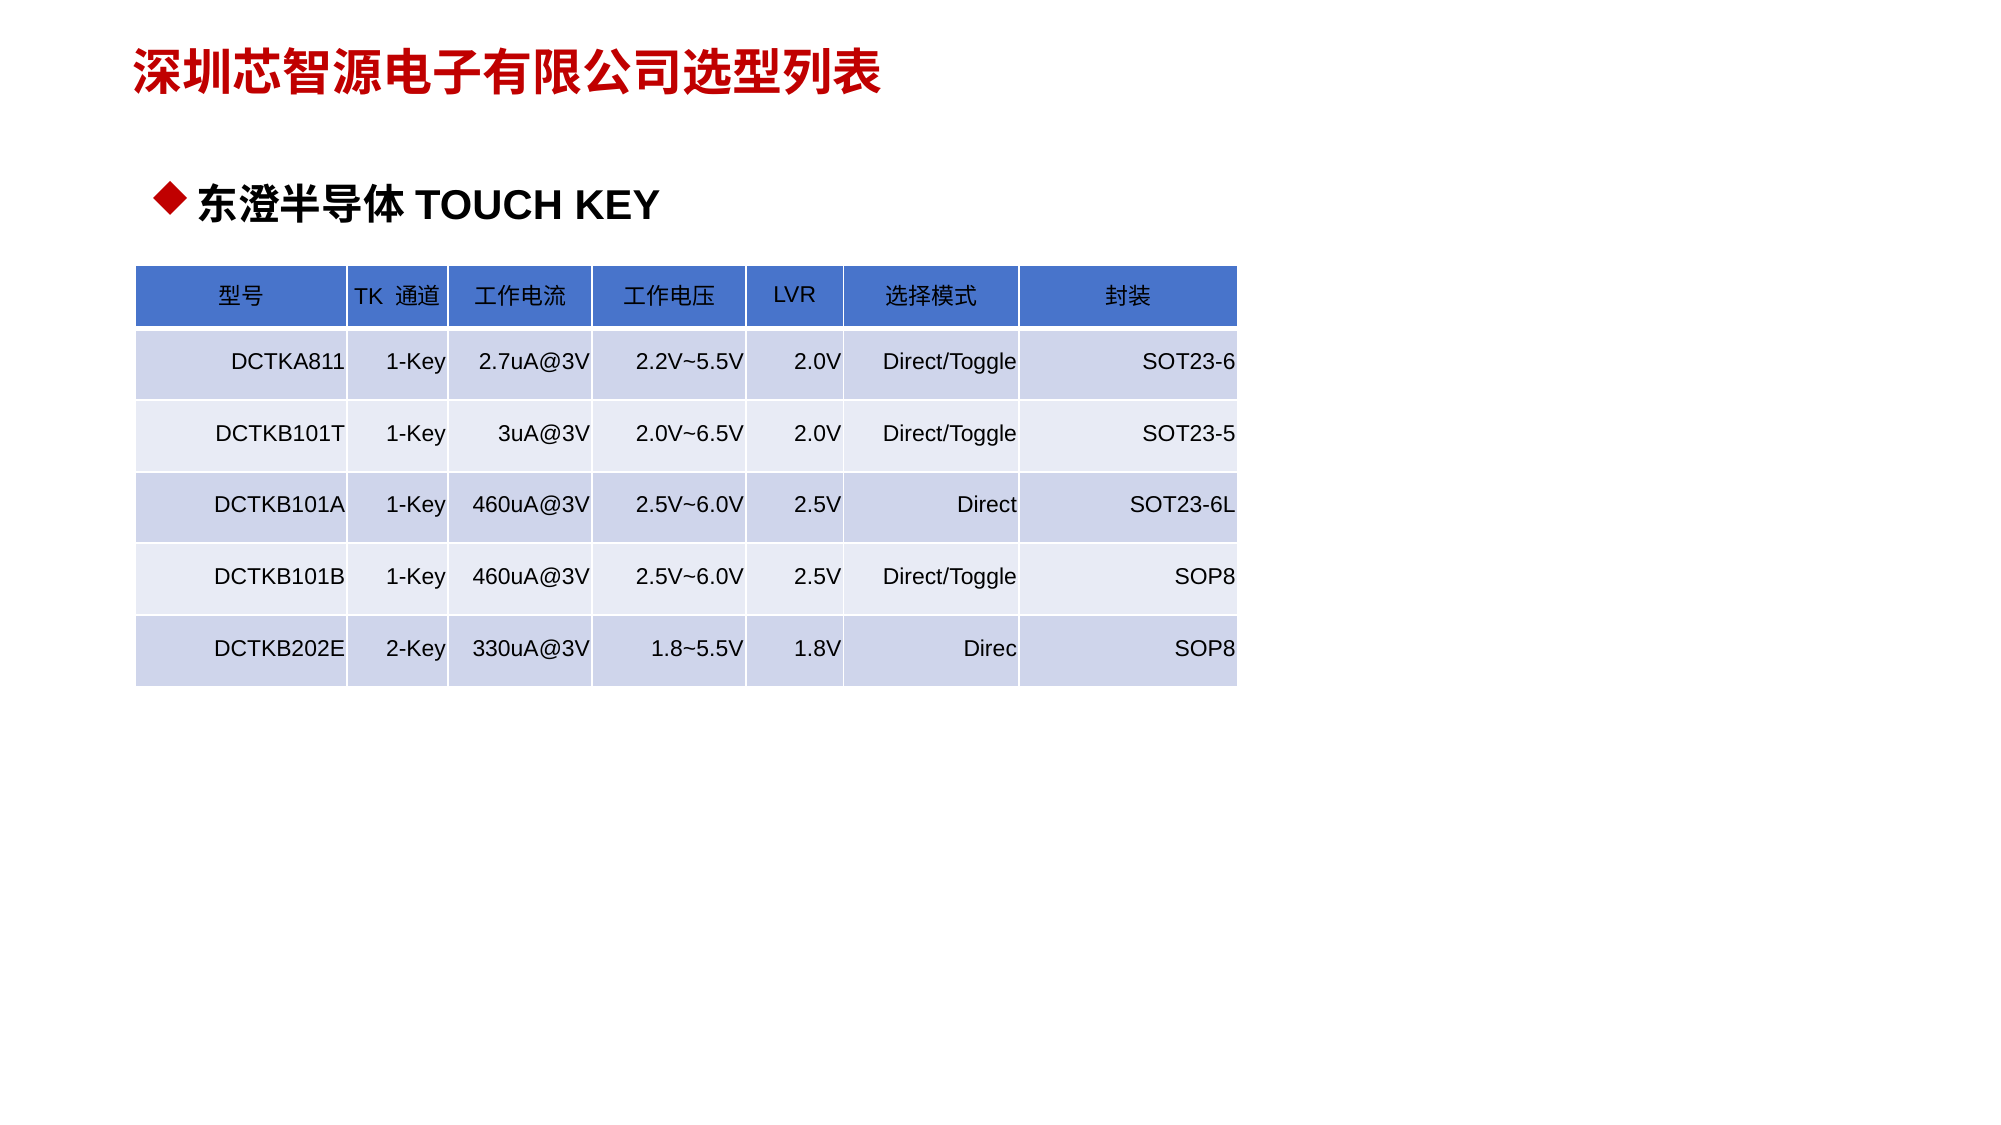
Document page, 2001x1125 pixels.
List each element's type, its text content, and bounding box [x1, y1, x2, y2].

table_cell 2.5V [747, 473, 843, 542]
table_header 选择模式 [844, 266, 1018, 326]
table_cell 460uA@3V [449, 544, 591, 614]
table_cell 460uA@3V [449, 473, 591, 542]
table_header 型号 [136, 266, 346, 326]
table_cell SOT23-5 [1020, 401, 1237, 471]
table_cell 2.2V~5.5V [593, 331, 745, 399]
table_cell SOP8 [1020, 616, 1237, 686]
table_cell Direc [844, 616, 1018, 686]
table_cell Direct/Toggle [844, 331, 1018, 399]
table_header TK 通道 [348, 266, 447, 326]
table_cell 330uA@3V [449, 616, 591, 686]
table_cell 2-Key [348, 616, 447, 686]
table_cell 2.0V [747, 331, 843, 399]
table_header LVR [747, 266, 843, 326]
table_cell Direct/Toggle [844, 401, 1018, 471]
table_cell 1.8V [747, 616, 843, 686]
table_cell DCTKA811 [136, 331, 346, 399]
table_cell 2.5V~6.0V [593, 473, 745, 542]
table_cell Direct [844, 473, 1018, 542]
table_cell SOP8 [1020, 544, 1237, 614]
table_cell Direct/Toggle [844, 544, 1018, 614]
table_cell DCTKB202E [136, 616, 346, 686]
table_cell 2.0V [747, 401, 843, 471]
table_cell 1-Key [348, 401, 447, 471]
table_cell 2.7uA@3V [449, 331, 591, 399]
table_cell 1.8~5.5V [593, 616, 745, 686]
table_cell DCTKB101A [136, 473, 346, 542]
table_cell SOT23-6L [1020, 473, 1237, 542]
table_cell SOT23-6 [1020, 331, 1237, 399]
table_cell 2.5V~6.0V [593, 544, 745, 614]
table_cell 1-Key [348, 331, 447, 399]
table_header 工作电流 [449, 266, 591, 326]
text_box 东澄半导体TOUCH KEY [134, 171, 710, 236]
table_cell DCTKB101B [136, 544, 346, 614]
table_cell 3uA@3V [449, 401, 591, 471]
table_header 工作电压 [593, 266, 745, 326]
table_cell 1-Key [348, 544, 447, 614]
table_cell 1-Key [348, 473, 447, 542]
text_box 深圳芯智源电子有限公司选型列表 [117, 33, 1037, 108]
table_header 封装 [1020, 266, 1237, 326]
table_cell DCTKB101T [136, 401, 346, 471]
table_cell 2.0V~6.5V [593, 401, 745, 471]
table_cell 2.5V [747, 544, 843, 614]
